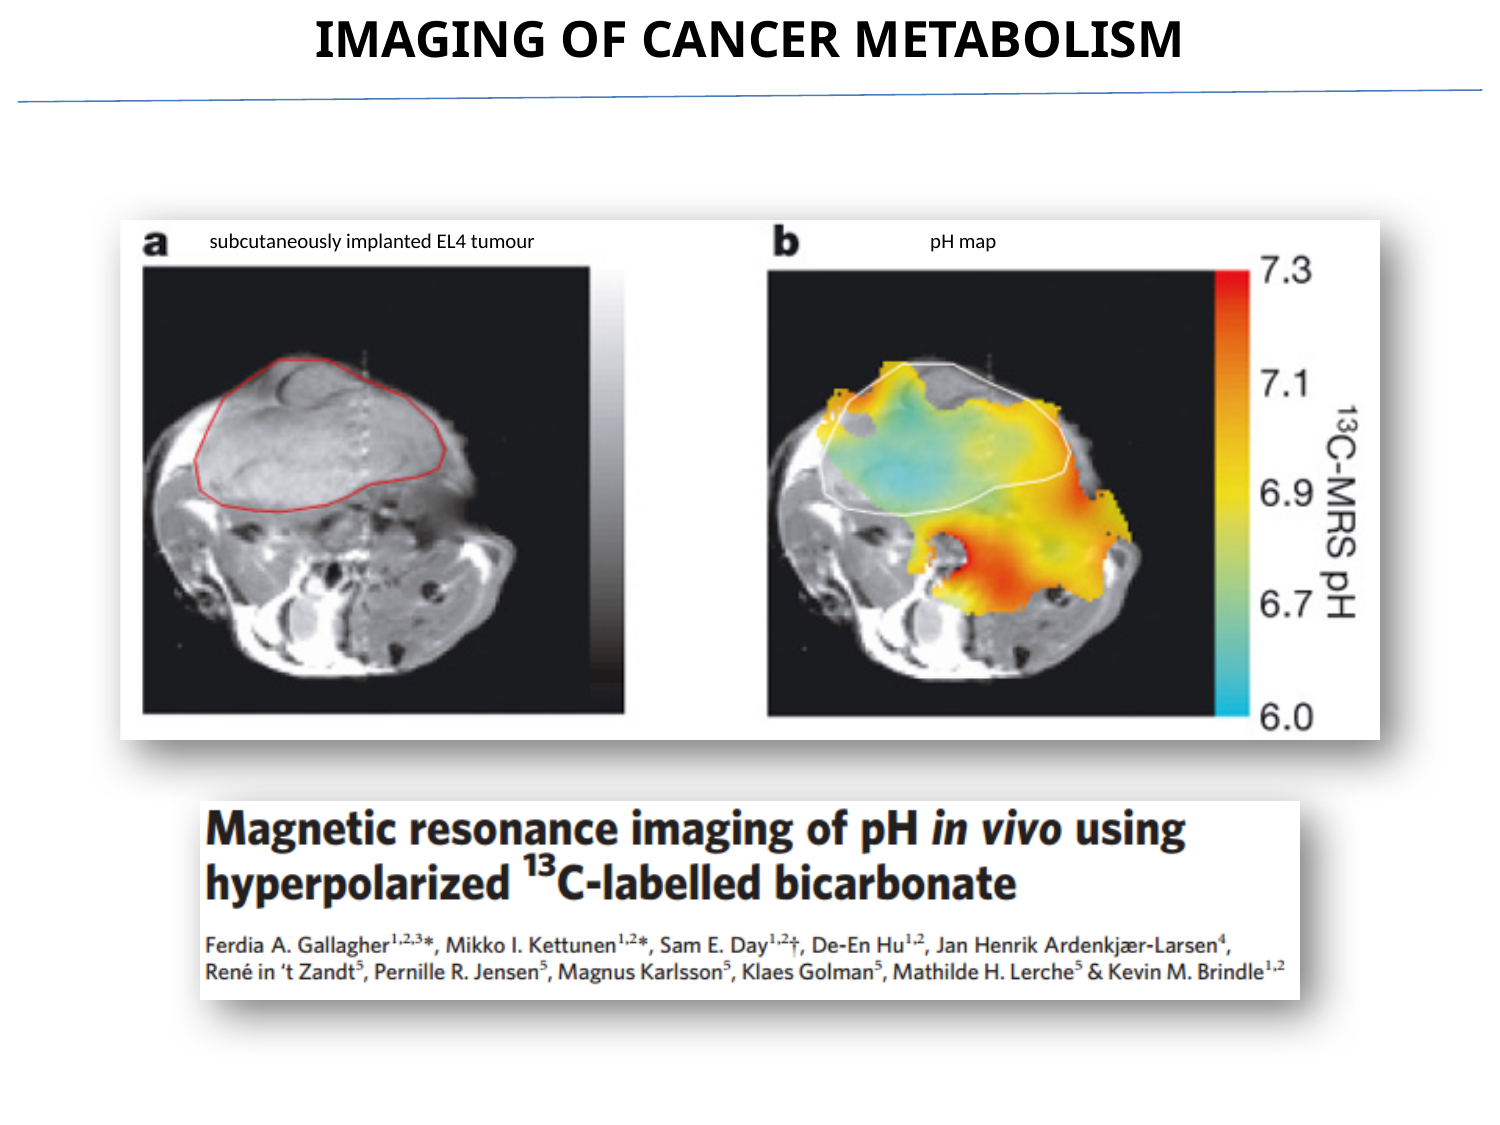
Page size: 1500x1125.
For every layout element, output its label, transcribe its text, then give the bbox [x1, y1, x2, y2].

picture [120, 219, 1381, 740]
picture [200, 800, 1300, 1000]
title imaging of cancer metabolism [0, 0, 1500, 188]
